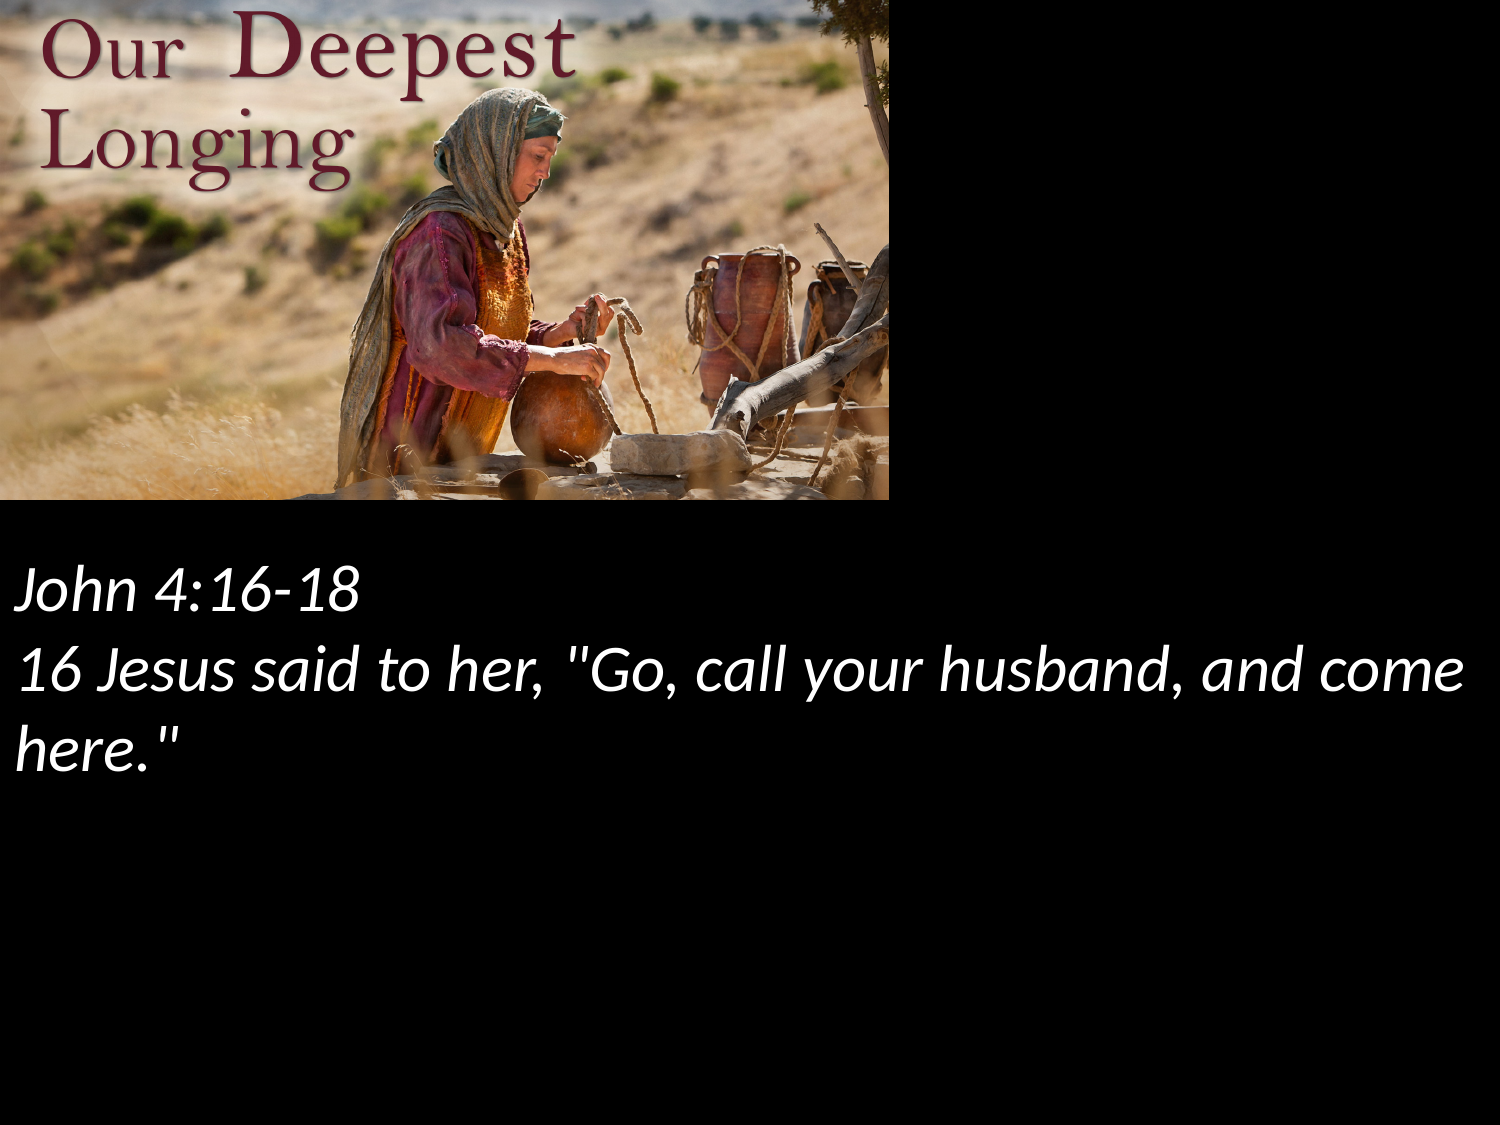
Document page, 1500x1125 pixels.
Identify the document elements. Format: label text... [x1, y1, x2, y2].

picture [0, 0, 890, 501]
text_box John 4:16-18 16 Jesus said to her, "Go, call your husband, and come here." [0, 537, 1500, 793]
